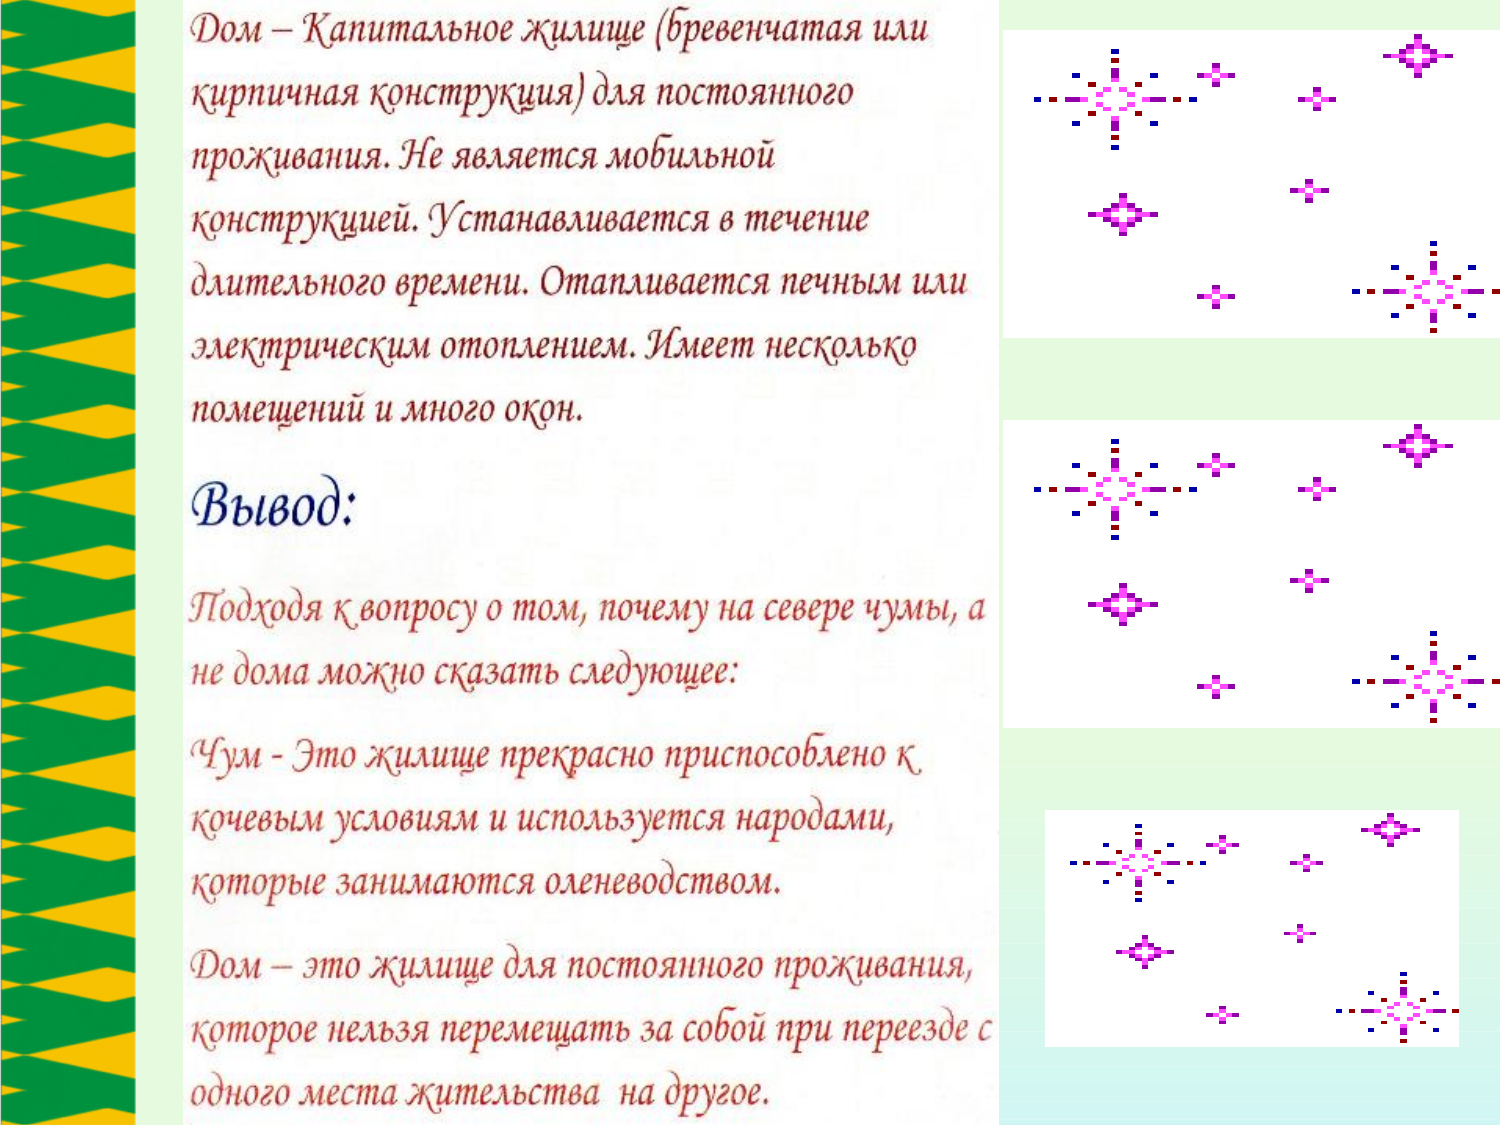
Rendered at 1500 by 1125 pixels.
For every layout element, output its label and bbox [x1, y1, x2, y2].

picture [1044, 810, 1459, 1047]
picture [1008, 30, 1500, 339]
picture [182, 0, 999, 1125]
picture [1008, 420, 1500, 729]
picture [2, 641, 134, 1124]
picture [0, 494, 174, 631]
picture [2, 0, 134, 487]
